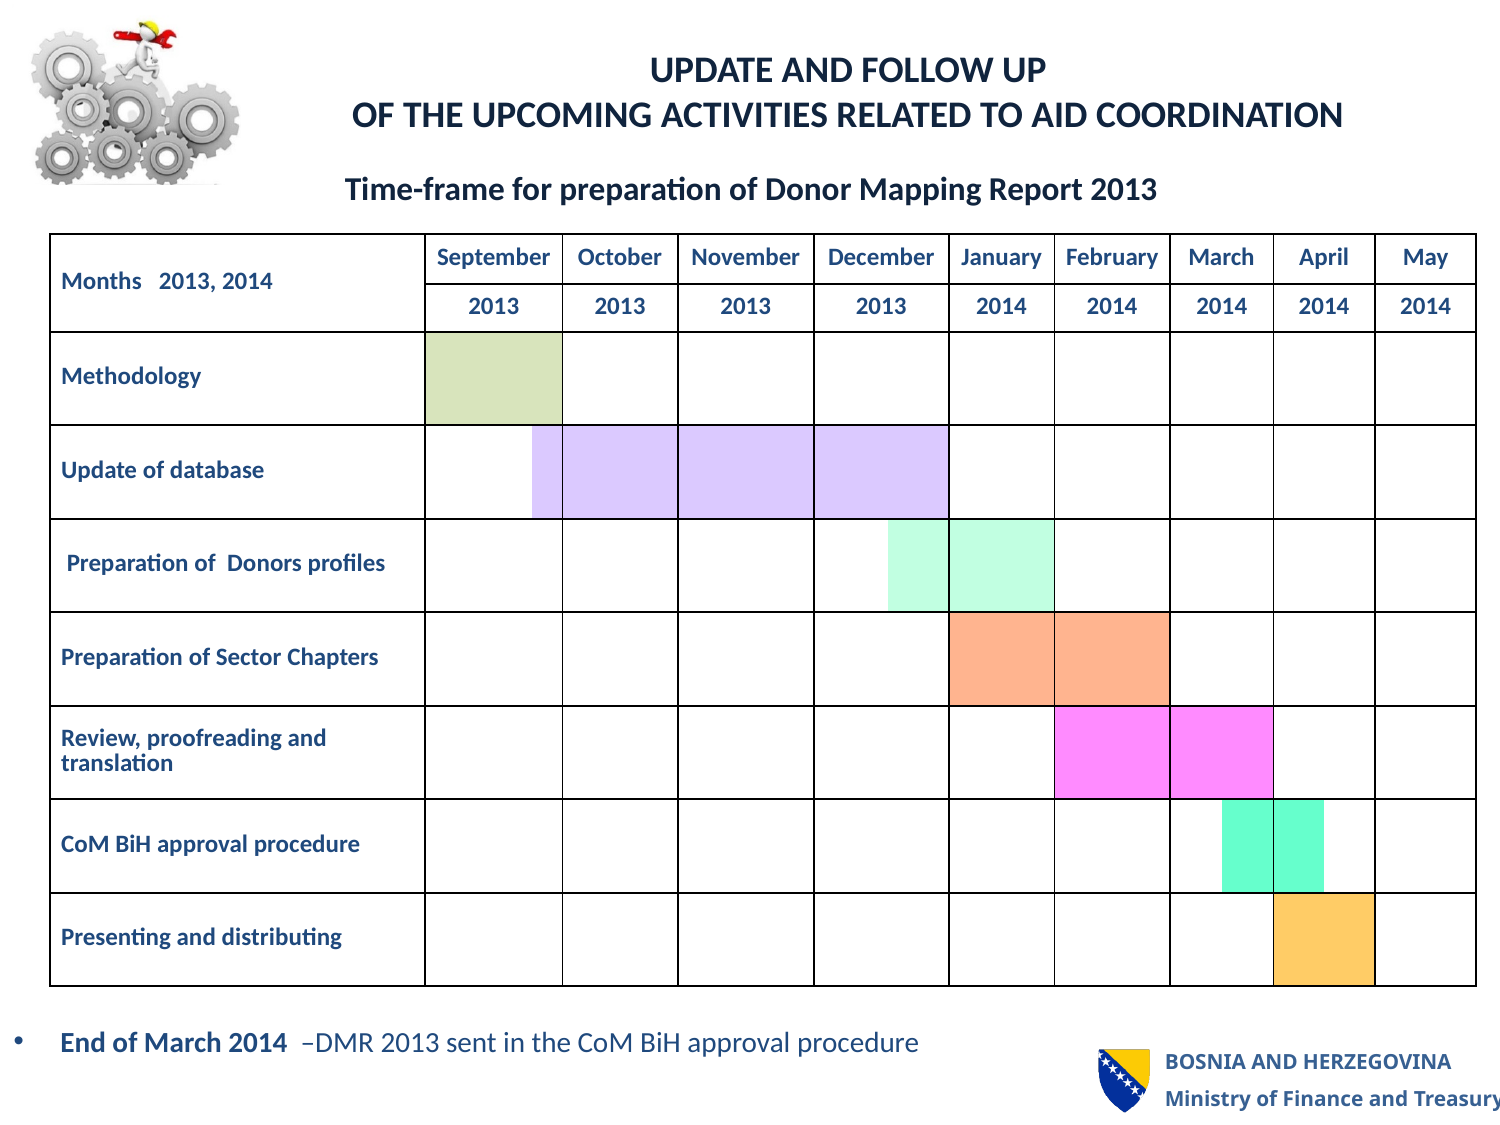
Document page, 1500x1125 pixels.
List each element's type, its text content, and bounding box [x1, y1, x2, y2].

picture [1098, 1049, 1151, 1113]
table_header December [815, 235, 948, 283]
table_cell [815, 613, 948, 705]
table_cell [426, 800, 562, 892]
table_cell [1055, 520, 1169, 611]
table_cell Update of database [51, 426, 424, 518]
table_cell [679, 894, 813, 985]
table_cell [1112, 426, 1169, 518]
table_cell [888, 426, 948, 518]
table_header February [1055, 235, 1169, 283]
table_cell [563, 613, 677, 705]
table_cell [1055, 707, 1169, 798]
table_cell [1274, 333, 1324, 424]
table_cell [1002, 613, 1054, 705]
table_cell [1171, 426, 1222, 518]
table_cell [950, 520, 1054, 611]
table_header January [950, 235, 1054, 283]
table_cell [815, 333, 888, 424]
table_cell [426, 707, 532, 798]
table_cell [1376, 894, 1475, 985]
text_box End of March 2014 –DMR 2013 sent in the CoM BiH approval procedure [0, 1015, 1337, 1066]
table_cell [815, 520, 888, 611]
table_cell [1324, 333, 1374, 424]
table_header November [679, 235, 813, 283]
table_cell Review, proofreading and translation [51, 707, 424, 798]
table_cell [1274, 426, 1324, 518]
table_cell [649, 333, 677, 424]
table_cell Preparation of Sector Chapters [51, 613, 424, 705]
table_cell [679, 613, 813, 705]
table_cell [1376, 426, 1426, 518]
table_cell [679, 520, 813, 611]
table_cell 2013 [426, 285, 562, 331]
table_cell 2013 [563, 285, 677, 331]
table_cell 2013 [815, 285, 948, 331]
table_cell [815, 894, 948, 985]
table_cell [1055, 333, 1112, 424]
table_cell [1055, 894, 1169, 985]
table_cell 2014 [950, 285, 1054, 331]
table_cell [815, 707, 888, 798]
table_cell [426, 426, 532, 518]
table_cell [563, 894, 677, 985]
table_cell [766, 333, 813, 424]
table_cell [1002, 333, 1054, 424]
table_cell [1274, 613, 1374, 705]
table_cell [1274, 707, 1374, 798]
table_cell [1171, 707, 1273, 798]
text_box BOSNIA AND HERZEGOVINA Ministry of Finance and Treasury [1149, 1040, 1500, 1113]
table_cell [815, 426, 888, 518]
table_cell [1222, 800, 1273, 892]
table_cell [563, 707, 649, 798]
table_cell [426, 894, 562, 985]
table_cell [1171, 613, 1273, 705]
table_cell 2014 [1274, 285, 1374, 331]
table_cell [1324, 426, 1374, 518]
table_cell [950, 707, 1054, 798]
table_cell [679, 800, 813, 892]
table_cell [1376, 333, 1426, 424]
table_cell [1171, 520, 1273, 611]
table_cell 2013 [679, 285, 813, 331]
table_cell [649, 426, 677, 518]
table_cell [563, 426, 649, 518]
table_cell [1055, 800, 1169, 892]
table_cell [766, 707, 813, 798]
table_cell 2014 [1171, 285, 1273, 331]
table_cell [1055, 426, 1112, 518]
table_cell [1002, 426, 1054, 518]
table_cell [1376, 800, 1475, 892]
table_cell [1274, 800, 1324, 892]
table_cell [1112, 613, 1169, 705]
table_cell [950, 894, 1054, 985]
table_cell [532, 333, 562, 424]
table_cell [888, 707, 948, 798]
table_cell [815, 800, 948, 892]
table_cell Presenting and distributing [51, 894, 424, 985]
table_cell [679, 333, 766, 424]
table_cell [1274, 520, 1374, 611]
table_cell [1112, 333, 1169, 424]
table_cell [1222, 426, 1273, 518]
table_cell [1426, 426, 1475, 518]
table_cell 2014 [1376, 285, 1475, 331]
table_cell [888, 333, 948, 424]
table_cell [888, 520, 948, 611]
table_cell [563, 333, 649, 424]
table_cell [679, 707, 766, 798]
table_cell [1376, 613, 1475, 705]
table_cell [1171, 894, 1273, 985]
table_cell [766, 426, 813, 518]
table_cell [426, 613, 562, 705]
table_cell [532, 520, 562, 611]
table_cell [950, 800, 1054, 892]
table_header Months 2013, 2014 [51, 235, 424, 331]
table_cell CoM BiH approval procedure [51, 800, 424, 892]
table_cell 2014 [1055, 285, 1169, 331]
table_cell [950, 613, 1002, 705]
table_cell [1222, 333, 1273, 424]
table_cell [1324, 800, 1374, 892]
table_cell [1055, 613, 1112, 705]
title Time-frame for preparation of Donor Mapping Report 2013 [123, 143, 1380, 231]
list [12, 4, 251, 185]
table_cell [1171, 333, 1222, 424]
table_header March [1171, 235, 1273, 283]
table_cell [950, 333, 1002, 424]
text_box UPDATE AND FOLLOW UP OF THE UPCOMING ACTIVITIES RELATED TO AID COORDINATION [317, 37, 1380, 143]
table_cell Methodology [51, 333, 424, 424]
table_cell [1426, 333, 1475, 424]
table_cell [563, 800, 677, 892]
table_cell [950, 426, 1002, 518]
table_header September [426, 235, 562, 283]
table_cell [532, 426, 562, 518]
table_cell [426, 520, 532, 611]
table_header May [1376, 235, 1475, 283]
table_cell Preparation of Donors profiles [51, 520, 424, 611]
table_cell [1376, 707, 1475, 798]
table_cell [532, 707, 562, 798]
table_cell [563, 520, 677, 611]
table_cell [1376, 520, 1475, 611]
table_header October [563, 235, 677, 283]
table_cell [426, 333, 532, 424]
table_header April [1274, 235, 1374, 283]
table_cell [1274, 894, 1374, 985]
table_cell [679, 426, 766, 518]
table_cell [1171, 800, 1222, 892]
table_cell [649, 707, 677, 798]
